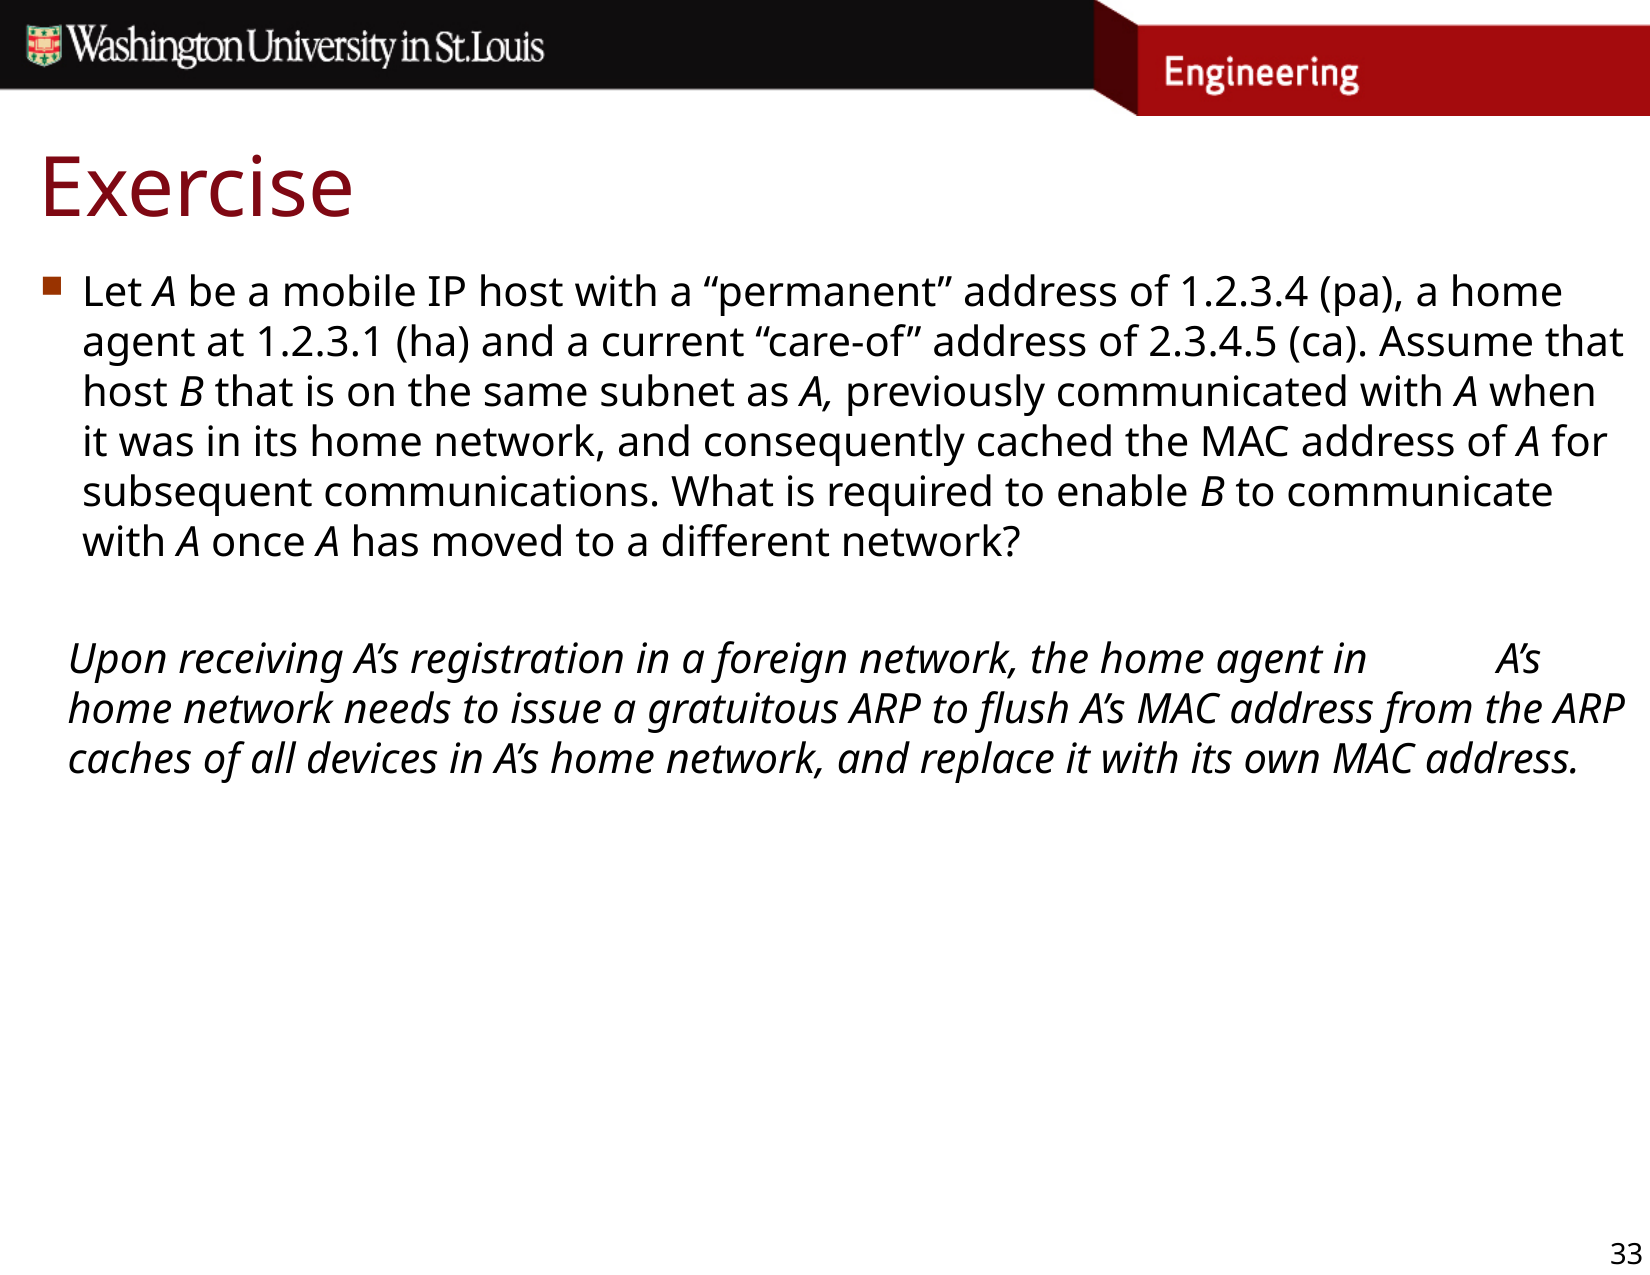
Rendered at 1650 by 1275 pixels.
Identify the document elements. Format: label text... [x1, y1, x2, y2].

slide_number 33 [1592, 1237, 1644, 1273]
list Let A be a mobile IP host with a “permanent” address of 1.2.3.4 (pa), a home agent at 1.2.3.1 (ha) and a current “care-of” address of 2.3.4.5 (ca). Assume that host B that is on the same subnet as A, previously communicated with A when it was in its home network, and consequently cached the MAC address of A for subsequent communications. What is required to enable B to communicate with A once A has moved to a different network? Upon receiving A’s registration in a foreign network, the home agent in A’s home network needs to issue a gratuitous ARP to flush A’s MAC address from the ARP caches of all devices in A’s home network, and replace it with its own MAC address. [2, 256, 1650, 1206]
picture [0, 0, 1650, 116]
title Exercise [21, 105, 1602, 256]
